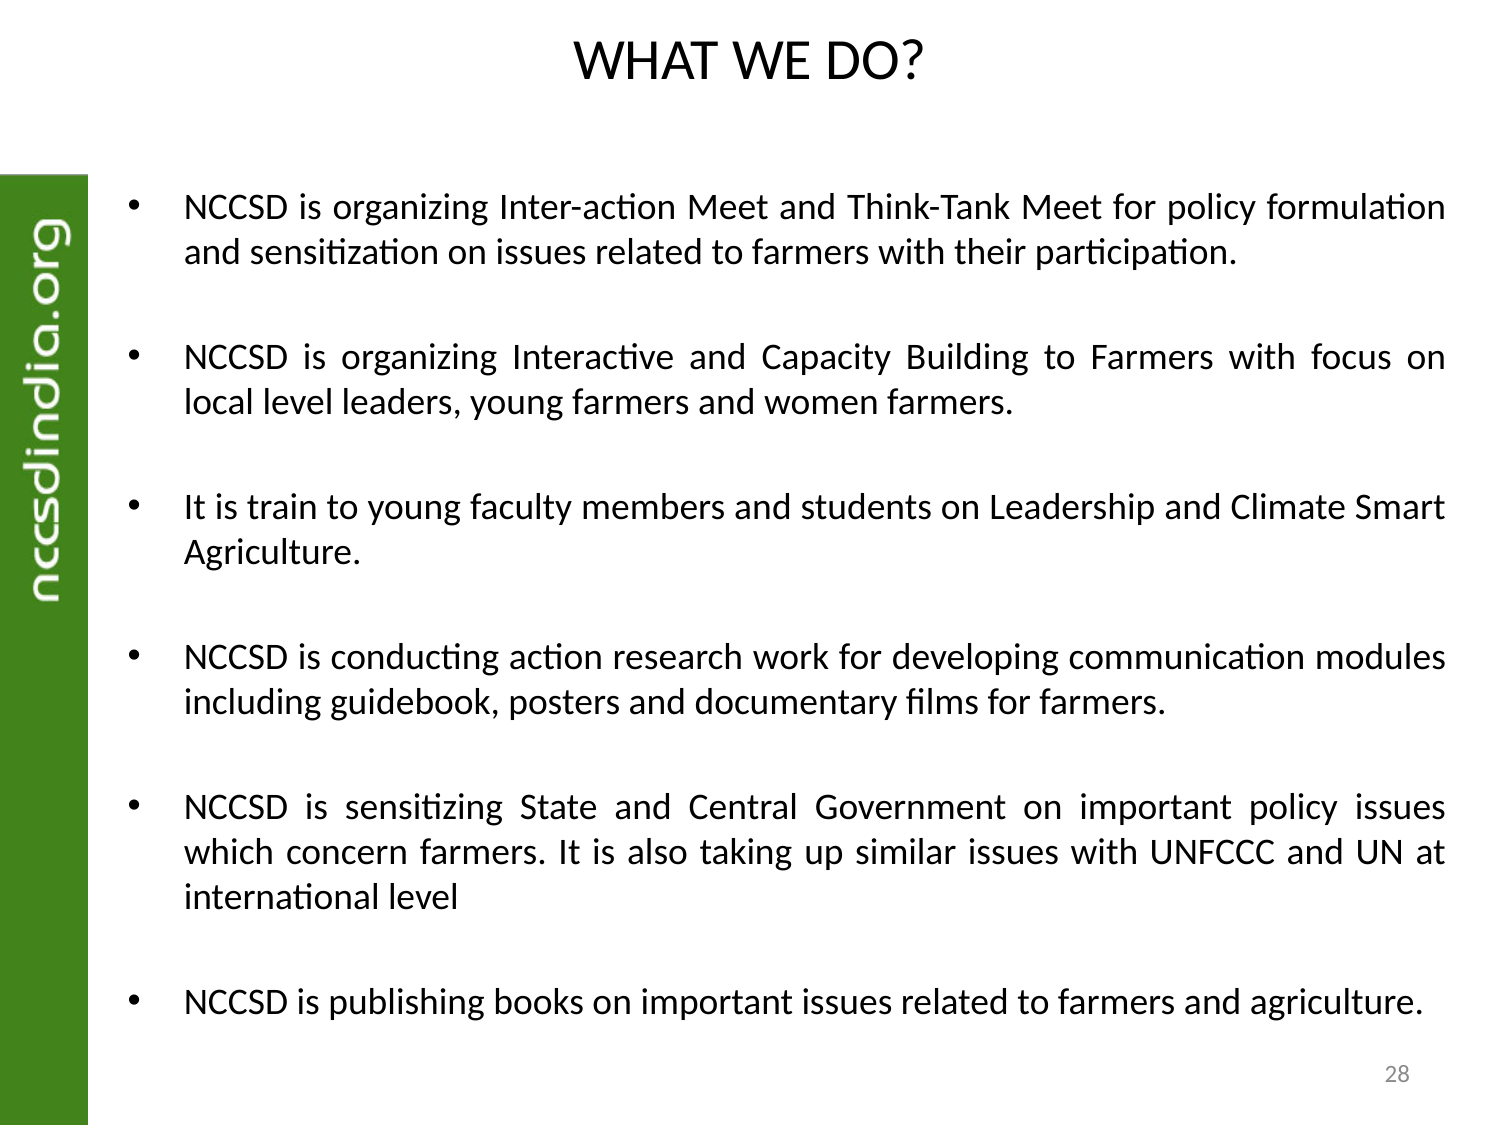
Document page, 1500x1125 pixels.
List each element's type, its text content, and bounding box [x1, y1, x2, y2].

title WHAT WE DO? [75, 0, 1425, 113]
picture [0, 174, 88, 1125]
list NCCSD is organizing Inter-action Meet and Think-Tank Meet for policy formulation and sensitization on issues related to farmers with their participation. NCCSD is organizing Interactive and Capacity Building to Farmers with focus on local level leaders, young farmers and women farmers. It is train to young faculty members and students on Leadership and Climate Smart Agriculture. NCCSD is conducting action research work for developing communication modules including guidebook, posters and documentary films for farmers. NCCSD is sensitizing State and Central Government on important policy issues which concern farmers. It is also taking up similar issues with UNFCCC and UN at international level NCCSD is publishing books on important issues related to farmers and agriculture. [112, 174, 1463, 1075]
slide_number 28 [1074, 1042, 1425, 1103]
